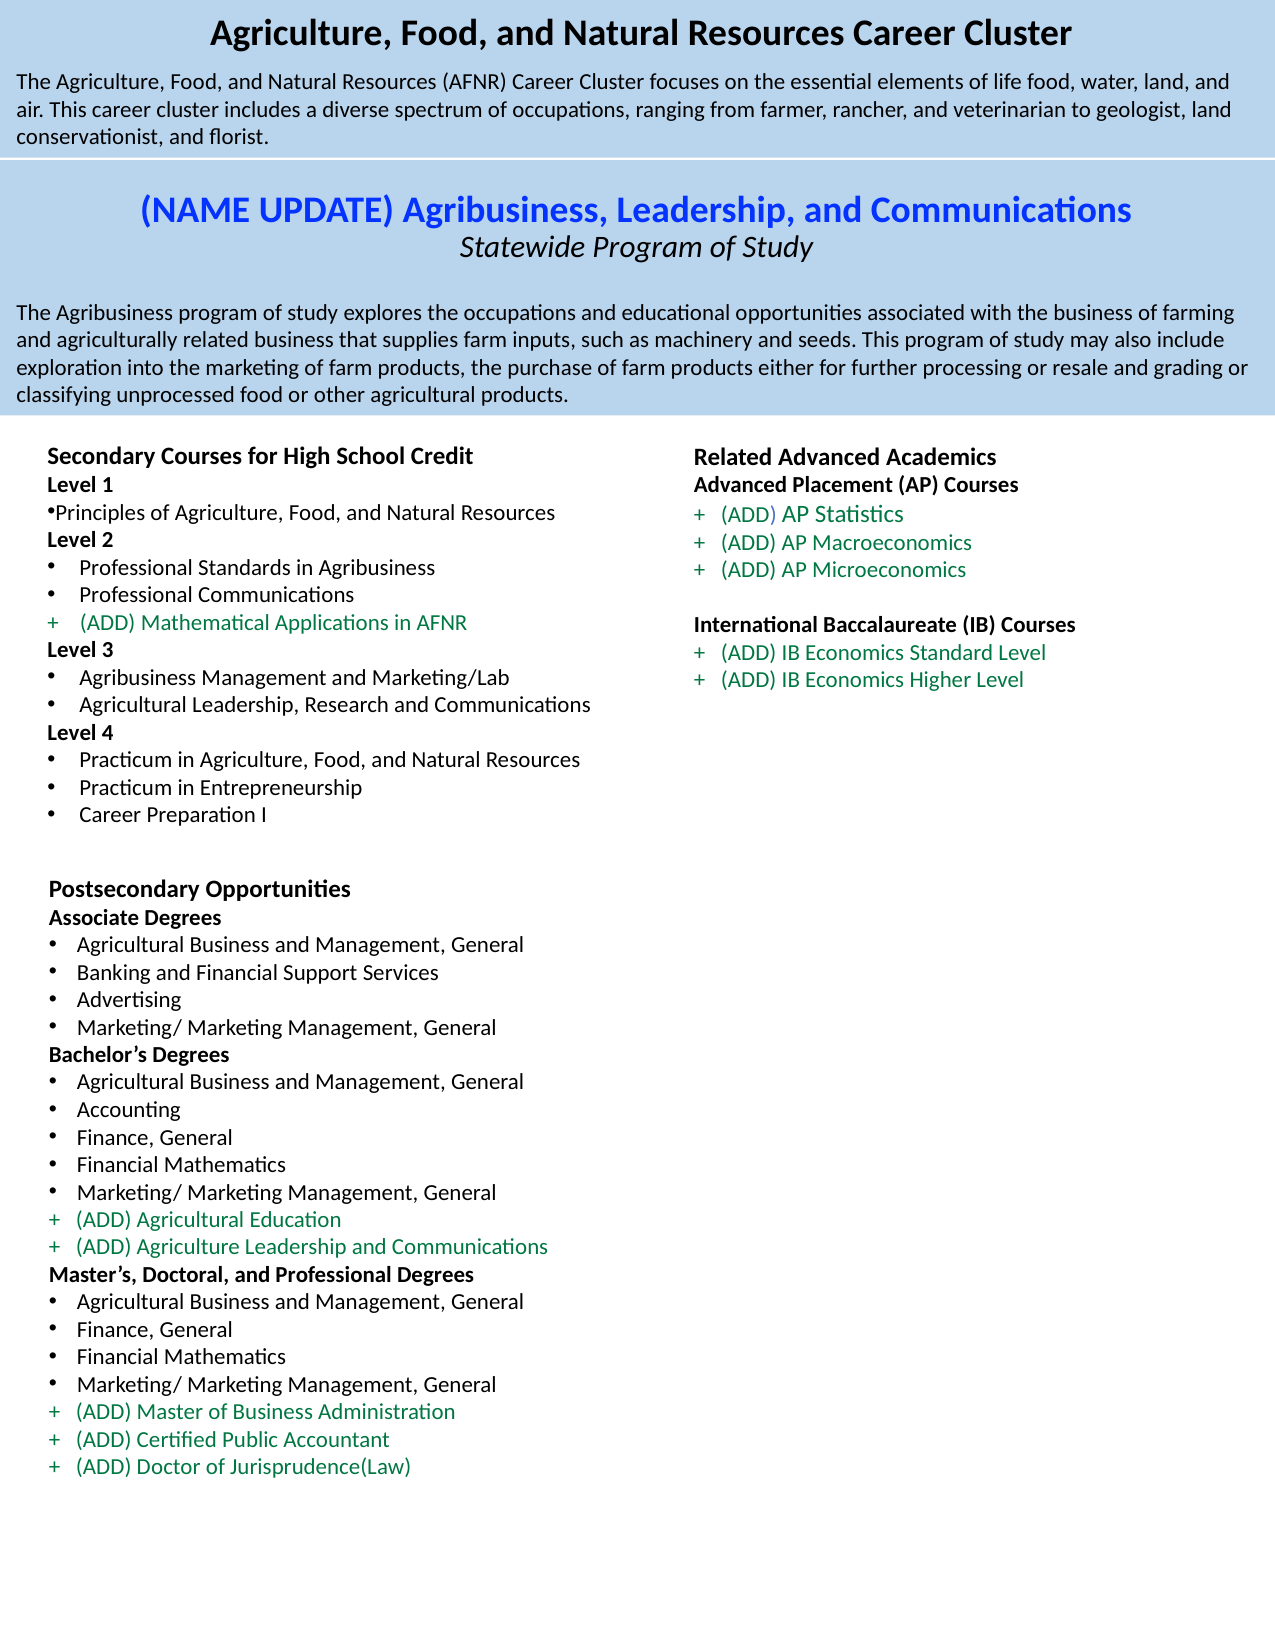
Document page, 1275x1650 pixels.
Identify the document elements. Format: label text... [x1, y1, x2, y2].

list Secondary Courses for High School Credit Level 1 Principles of Agriculture, Food, and Natural Resources Level 2 Professional Standards in Agribusiness ​ Professional Communications​ + (ADD) Mathematical Applications in AFNR Level 3 Agribusiness Management and Marketing/Lab​ Agricultural Leadership, Research and Communications Level 4 Practicum in Agriculture, Food, and Natural Resources ​ Practicum in Entrepreneurship ​ Career Preparation I [32, 432, 648, 888]
text_box Agriculture, Food, and Natural Resources Career Cluster The Agriculture, Food, and Natural Resources (AFNR) Career Cluster focuses on the essential elements of life food, water, land, and air. This career cluster includes a diverse spectrum of occupations, ranging from farmer, rancher, and veterinarian to geologist, land conservationist, and florist. [0, 0, 1275, 158]
list Related Advanced Academics Advanced Placement (AP) Courses + (ADD) AP Statistics​ + (ADD) AP Macroeconomics​ + (ADD) AP Microeconomics International Baccalaureate (IB) Courses + (ADD) IB Economics Standard Level​ + (ADD) IB Economics Higher Level [678, 432, 1275, 661]
text_box Postsecondary Opportunities Associate Degrees Agricultural Business and Management, General​ Banking and Financial Support Services​ Advertising​ Marketing/ Marketing Management, General Bachelor’s Degrees Agricultural Business and Management, General​ Accounting​ Finance, General​ Financial Mathematics​ Marketing/ Marketing Management, General​ + (ADD) Agricultural Education​ + (ADD) Agriculture Leadership and Communications Master’s, Doctoral, and Professional Degrees Agricultural Business and Management, General​ Finance, General​ Financial Mathematics​ Marketing/ Marketing Management, General​ + (ADD) Master of Business Administration​ + (ADD) Certified Public Accountant​ + (ADD) Doctor of Jurisprudence(Law) [32, 864, 618, 1543]
text_box The Agribusiness program of study explores the occupations and educational opportunities associated with the business of farming and agriculturally related business that supplies farm inputs, such as machinery and seeds. This program of study may also include exploration into the marketing of farm products, the purchase of farm products either for further processing or resale and grading or classifying unprocessed food or other agricultural products. [0, 289, 1275, 416]
title (NAME UPDATE) Agribusiness, Leadership, and Communications Statewide Program of Study [0, 160, 1275, 289]
